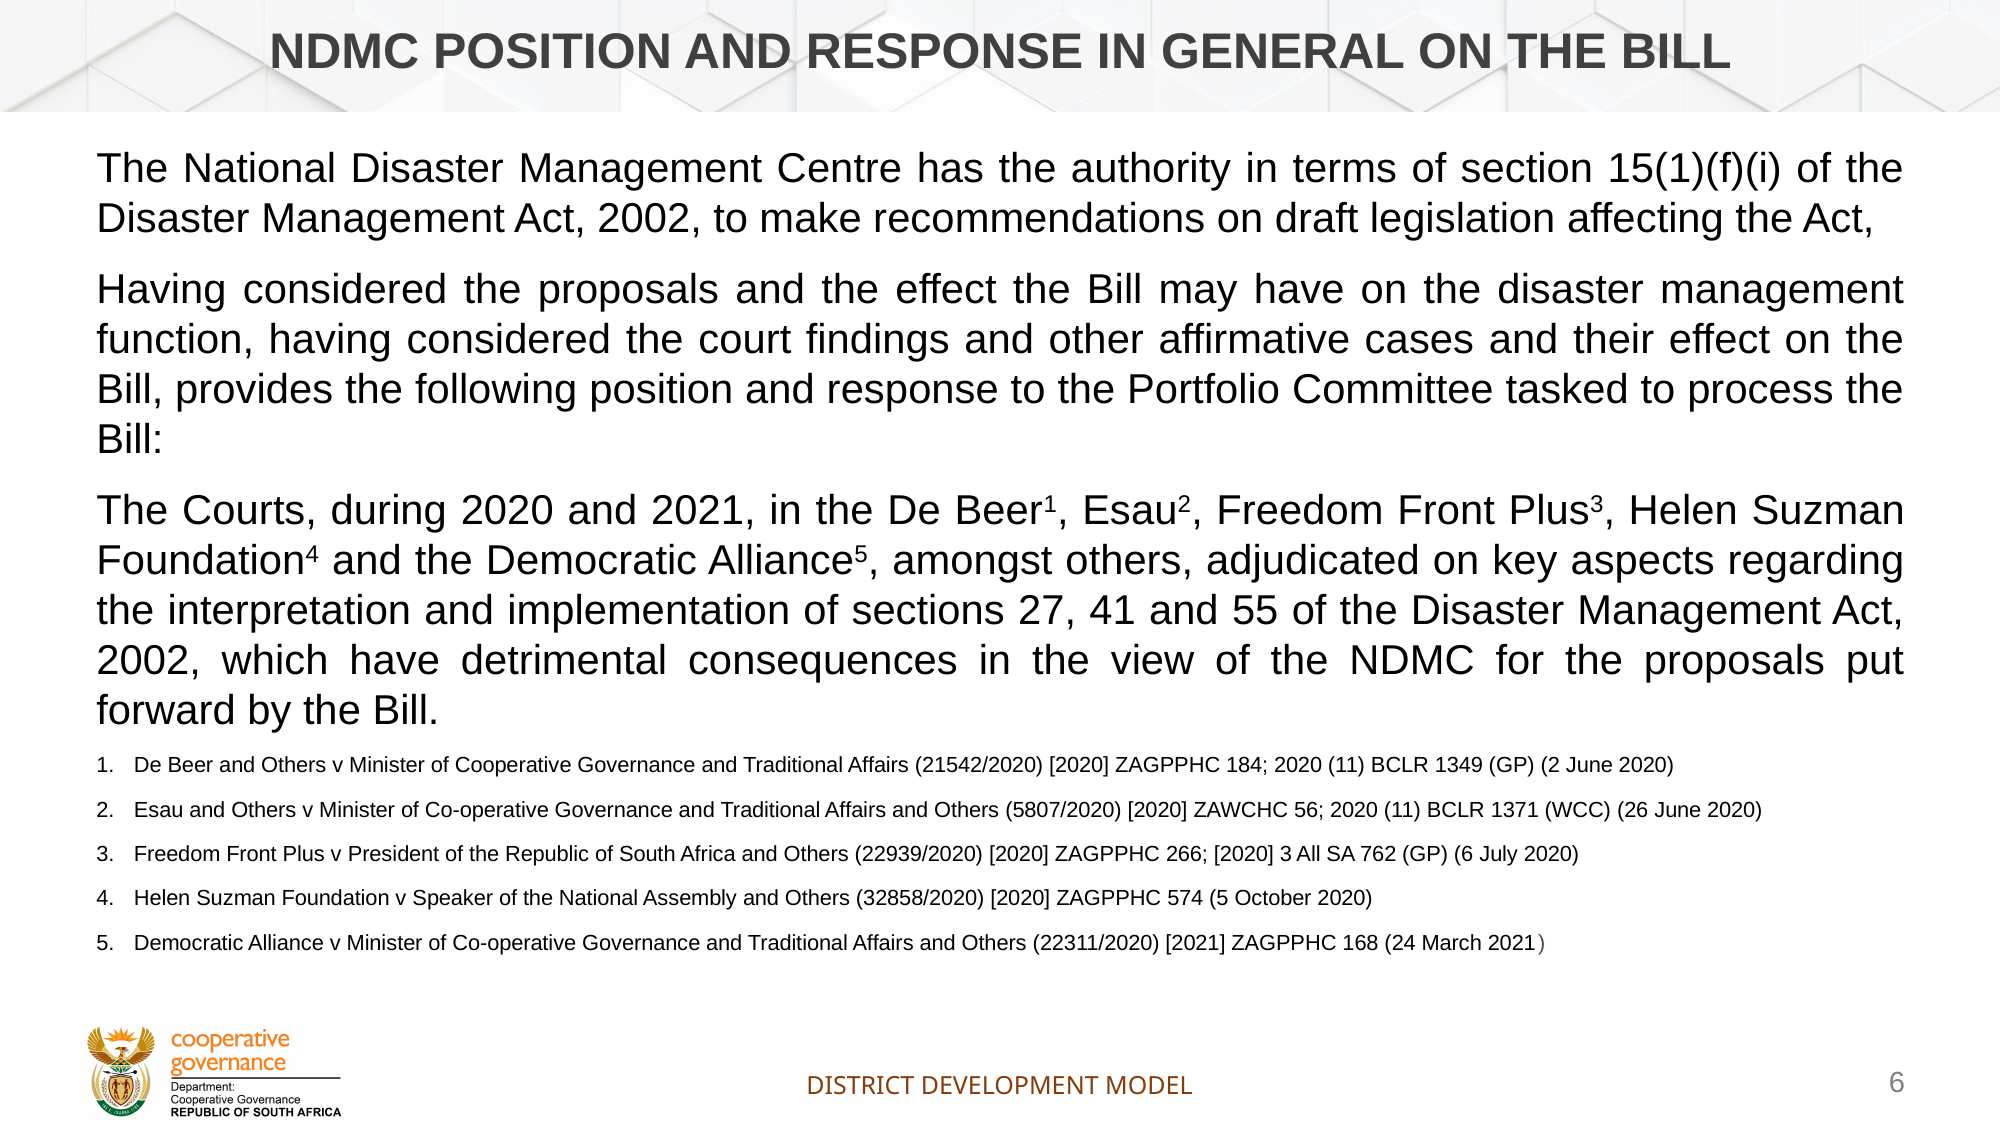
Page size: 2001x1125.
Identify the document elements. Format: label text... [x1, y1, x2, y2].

picture [81, 1023, 347, 1121]
picture [0, 0, 2000, 112]
list The National Disaster Management Centre has the authority in terms of section 15(1)(f)(i) of the Disaster Management Act, 2002, to make recommendations on draft legislation affecting the Act, Having considered the proposals and the effect the Bill may have on the disaster management function, having considered the court findings and other affirmative cases and their effect on the Bill, provides the following position and response to the Portfolio Committee tasked to process the Bill: The Courts, during 2020 and 2021, in the De Beer1, Esau2, Freedom Front Plus3, Helen Suzman Foundation4 and the Democratic Alliance5, amongst others, adjudicated on key aspects regarding the interpretation and implementation of sections 27, 41 and 55 of the Disaster Management Act, 2002, which have detrimental consequences in the view of the NDMC for the proposals put forward by the Bill. De Beer and Others v Minister of Cooperative Governance and Traditional Affairs (21542/2020) [2020] ZAGPPHC 184; 2020 (11) BCLR 1349 (GP) (2 June 2020) Esau and Others v Minister of Co-operative Governance and Traditional Affairs and Others (5807/2020) [2020] ZAWCHC 56; 2020 (11) BCLR 1371 (WCC) (26 June 2020) Freedom Front Plus v President of the Republic of South Africa and Others (22939/2020) [2020] ZAGPPHC 266; [2020] 3 All SA 762 (GP) (6 July 2020) Helen Suzman Foundation v Speaker of the National Assembly and Others (32858/2020) [2020] ZAGPPHC 574 (5 October 2020) Democratic Alliance v Minister of Co-operative Governance and Traditional Affairs and Others (22311/2020) [2021] ZAGPPHC 168 (24 March 2021) [81, 133, 1920, 1008]
title NDMC position and response in General on the BILL [81, 17, 1920, 112]
